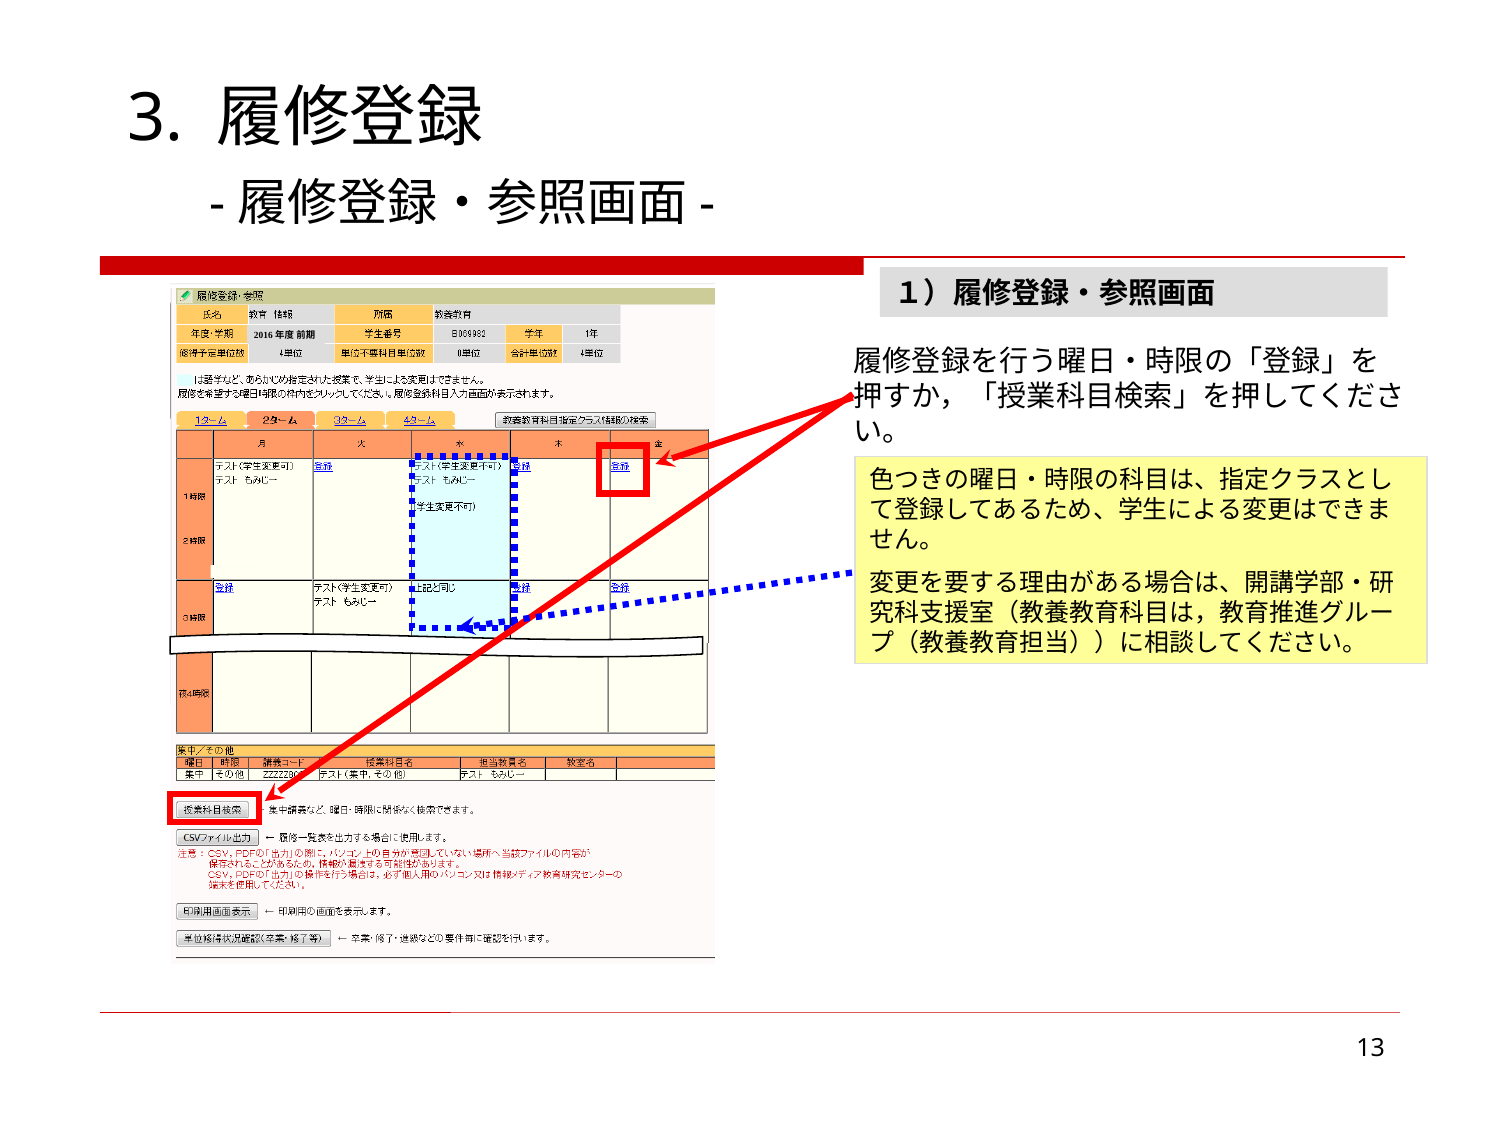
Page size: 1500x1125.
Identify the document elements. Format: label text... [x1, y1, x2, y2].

slide_number 13 [1074, 1024, 1401, 1103]
text_box １）履修登録・参照画面 [879, 267, 1388, 317]
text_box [169, 283, 715, 964]
text_box 3. 履修登録 -履修登録・参照画面- [112, 66, 1500, 185]
text_box 色つきの曜日・時限の科目は、指定クラスとして登録してあるため、学生による変更はできません。 変更を要する理由がある場合は、開講学部・研究科支援室（教養教育科目は，教育推進グループ（教養教育担当））に相談してください。 [854, 456, 1427, 664]
text_box 履修登録を行う曜日・時限の「登録」を 押すか，「授業科目検索」を押してください。 [838, 334, 1430, 699]
